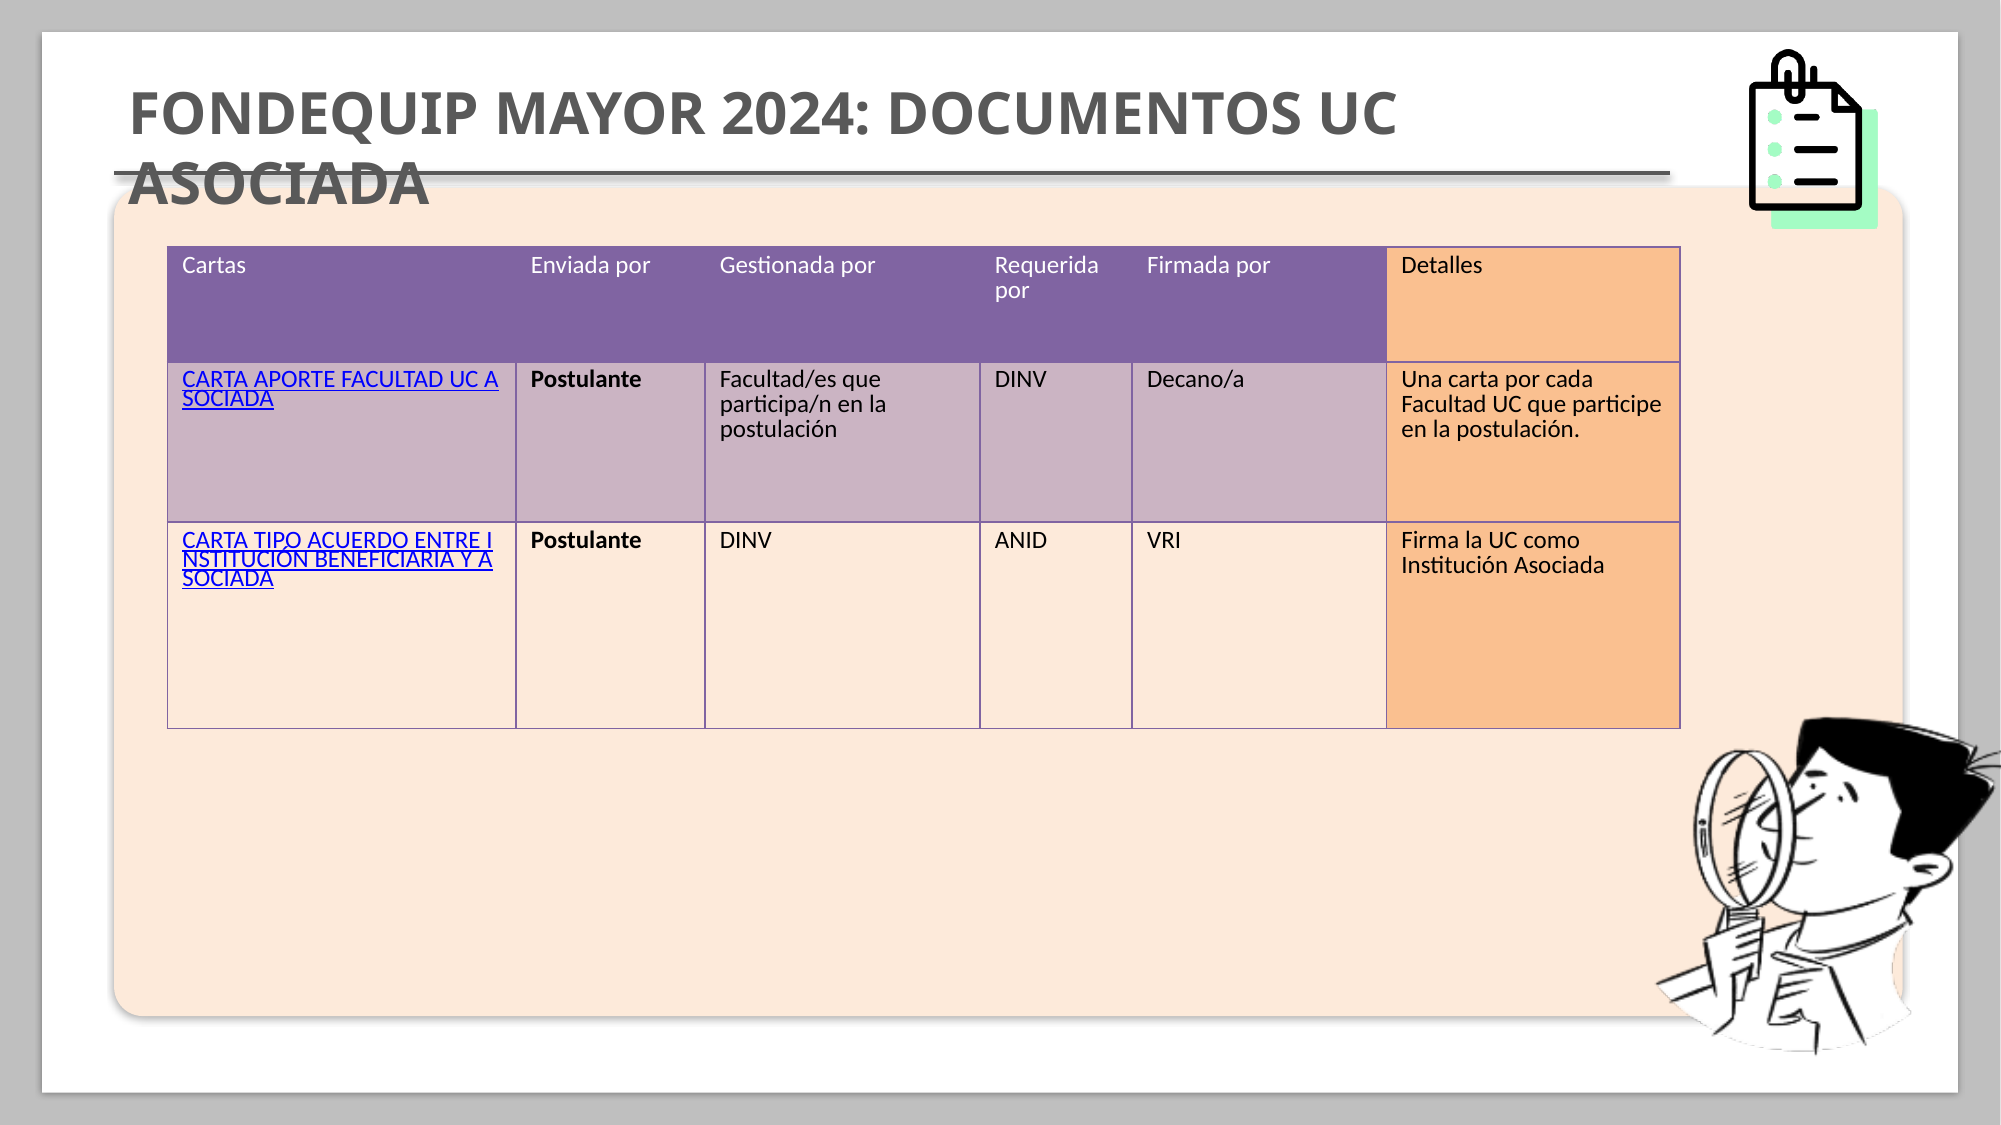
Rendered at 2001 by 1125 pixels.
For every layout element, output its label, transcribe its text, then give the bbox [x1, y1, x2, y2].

table_header Enviada por [517, 248, 704, 361]
table_cell CARTA TIPO ACUERDO ENTRE INSTITUCIÓN BENEFICIARIA Y ASOCIADA [168, 523, 515, 728]
table_cell DINV [706, 523, 979, 728]
text_box FONDEQUIP MAYOR 2024: DOCUMENTOS UC ASOCIADA [114, 68, 1671, 172]
table_cell Firma la UC como Institución Asociada [1387, 523, 1679, 728]
table_cell Una carta por cada Facultad UC que participe en la postulación. [1387, 363, 1679, 521]
table_cell ANID [981, 523, 1131, 728]
table_cell Postulante [517, 363, 704, 521]
table_header Detalles [1387, 248, 1679, 361]
picture [1561, 630, 2001, 1086]
table_header Gestionada por [706, 248, 979, 361]
table_cell Postulante [517, 523, 704, 728]
table_cell DINV [981, 363, 1131, 521]
picture [1723, 49, 1903, 229]
table_header Cartas [168, 248, 515, 361]
table_cell CARTA APORTE FACULTAD UC ASOCIADA [168, 363, 515, 521]
table_cell Facultad/es que participa/n en la postulación [706, 363, 979, 521]
table_cell VRI [1133, 523, 1386, 728]
text_box [113, 187, 1904, 1017]
table_cell Decano/a [1133, 363, 1386, 521]
table_header Firmada por [1133, 248, 1386, 361]
table_header Requerida por [981, 248, 1131, 361]
